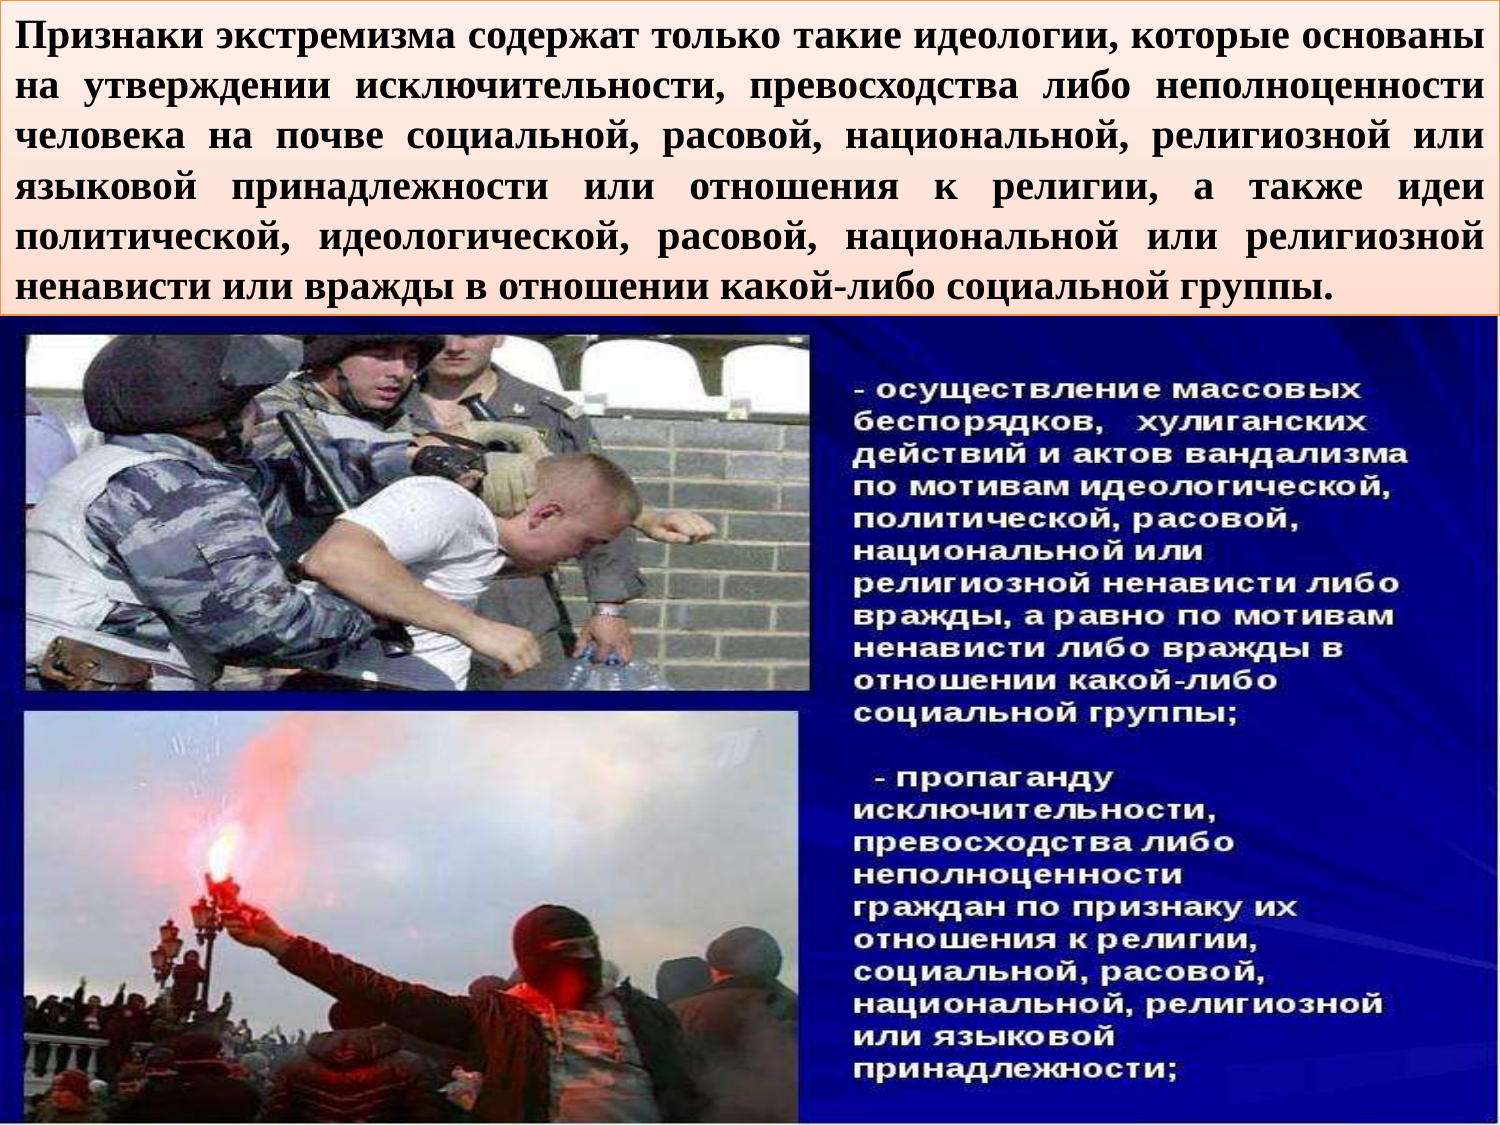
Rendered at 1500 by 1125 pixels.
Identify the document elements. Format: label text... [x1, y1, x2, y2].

text_box Признаки экстремизма содержат только такие идеологии, которые основаны на утверждении исключительности, превосходства либо неполноценности человека на почве социальной, расовой, национальной, религиозной или языковой принадлежности или отношения к религии, а также идеи политической, идеологической, расовой, национальной или религиозной ненависти или вражды в отношении какой-либо социальной группы. [0, 0, 1500, 316]
picture [0, 316, 1500, 1125]
